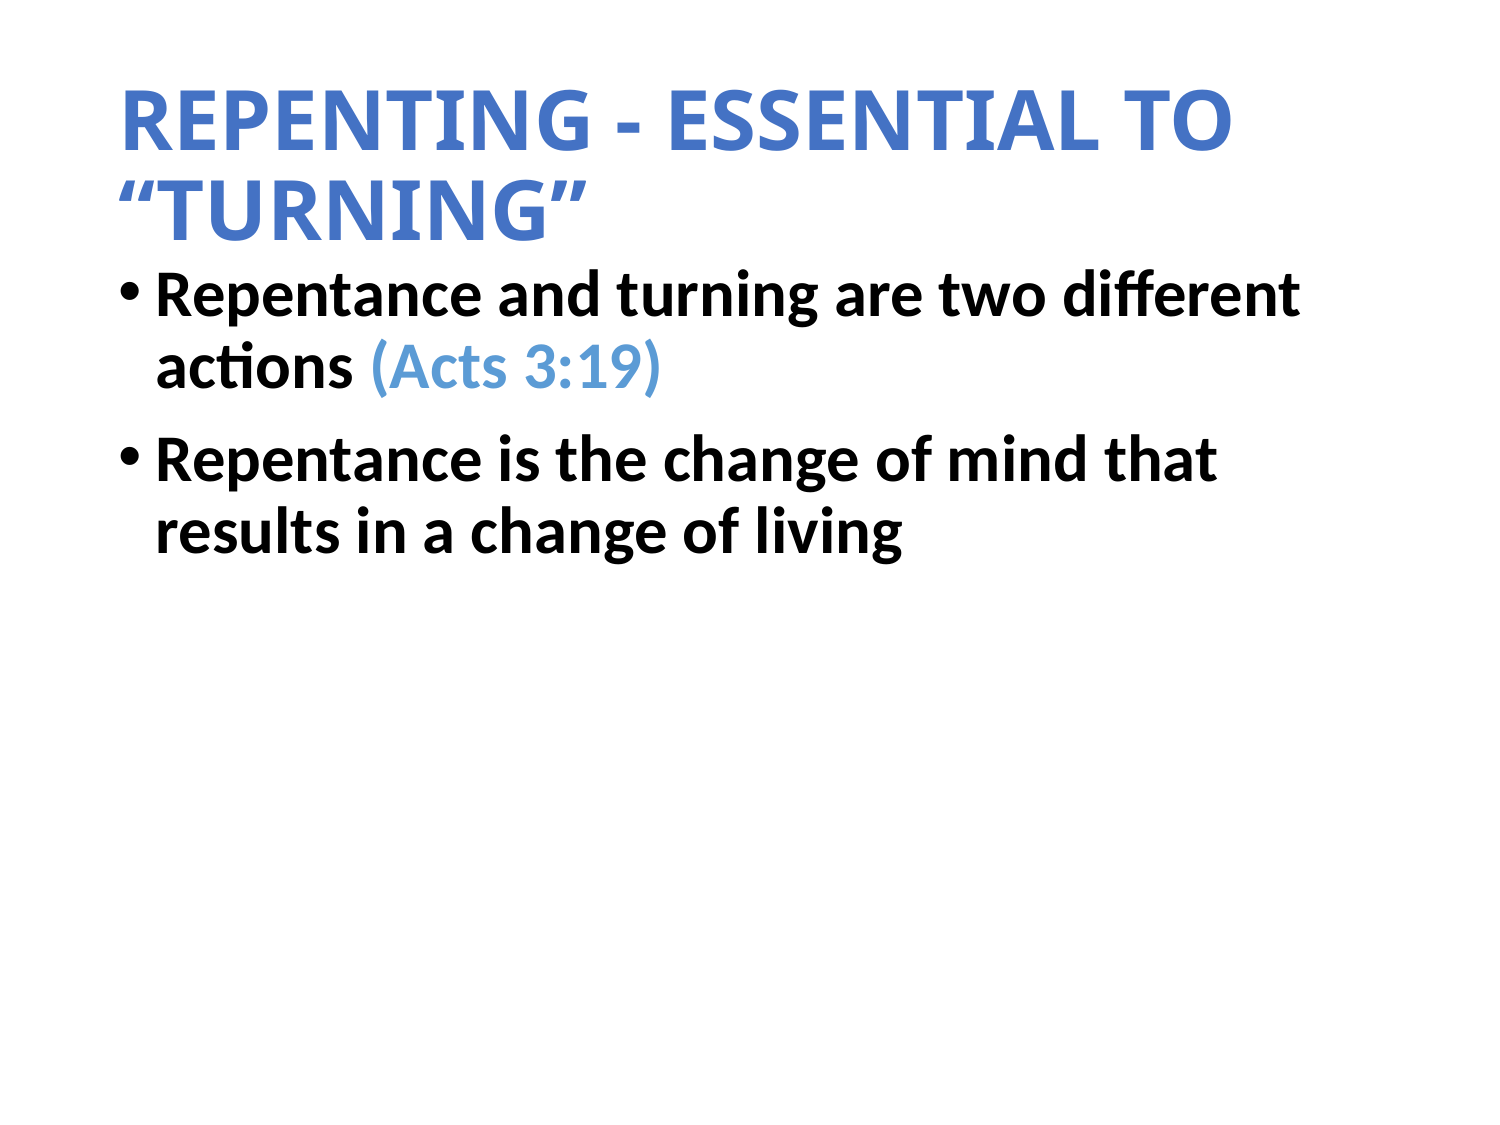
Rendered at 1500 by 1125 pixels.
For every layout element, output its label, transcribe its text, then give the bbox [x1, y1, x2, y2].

list Repentance and turning are two different actions (Acts 3:19) Repentance is the change of mind that results in a change of living [103, 251, 1397, 1125]
title REPENTING - ESSENTIAL TO “TURNING” [103, 59, 1448, 278]
